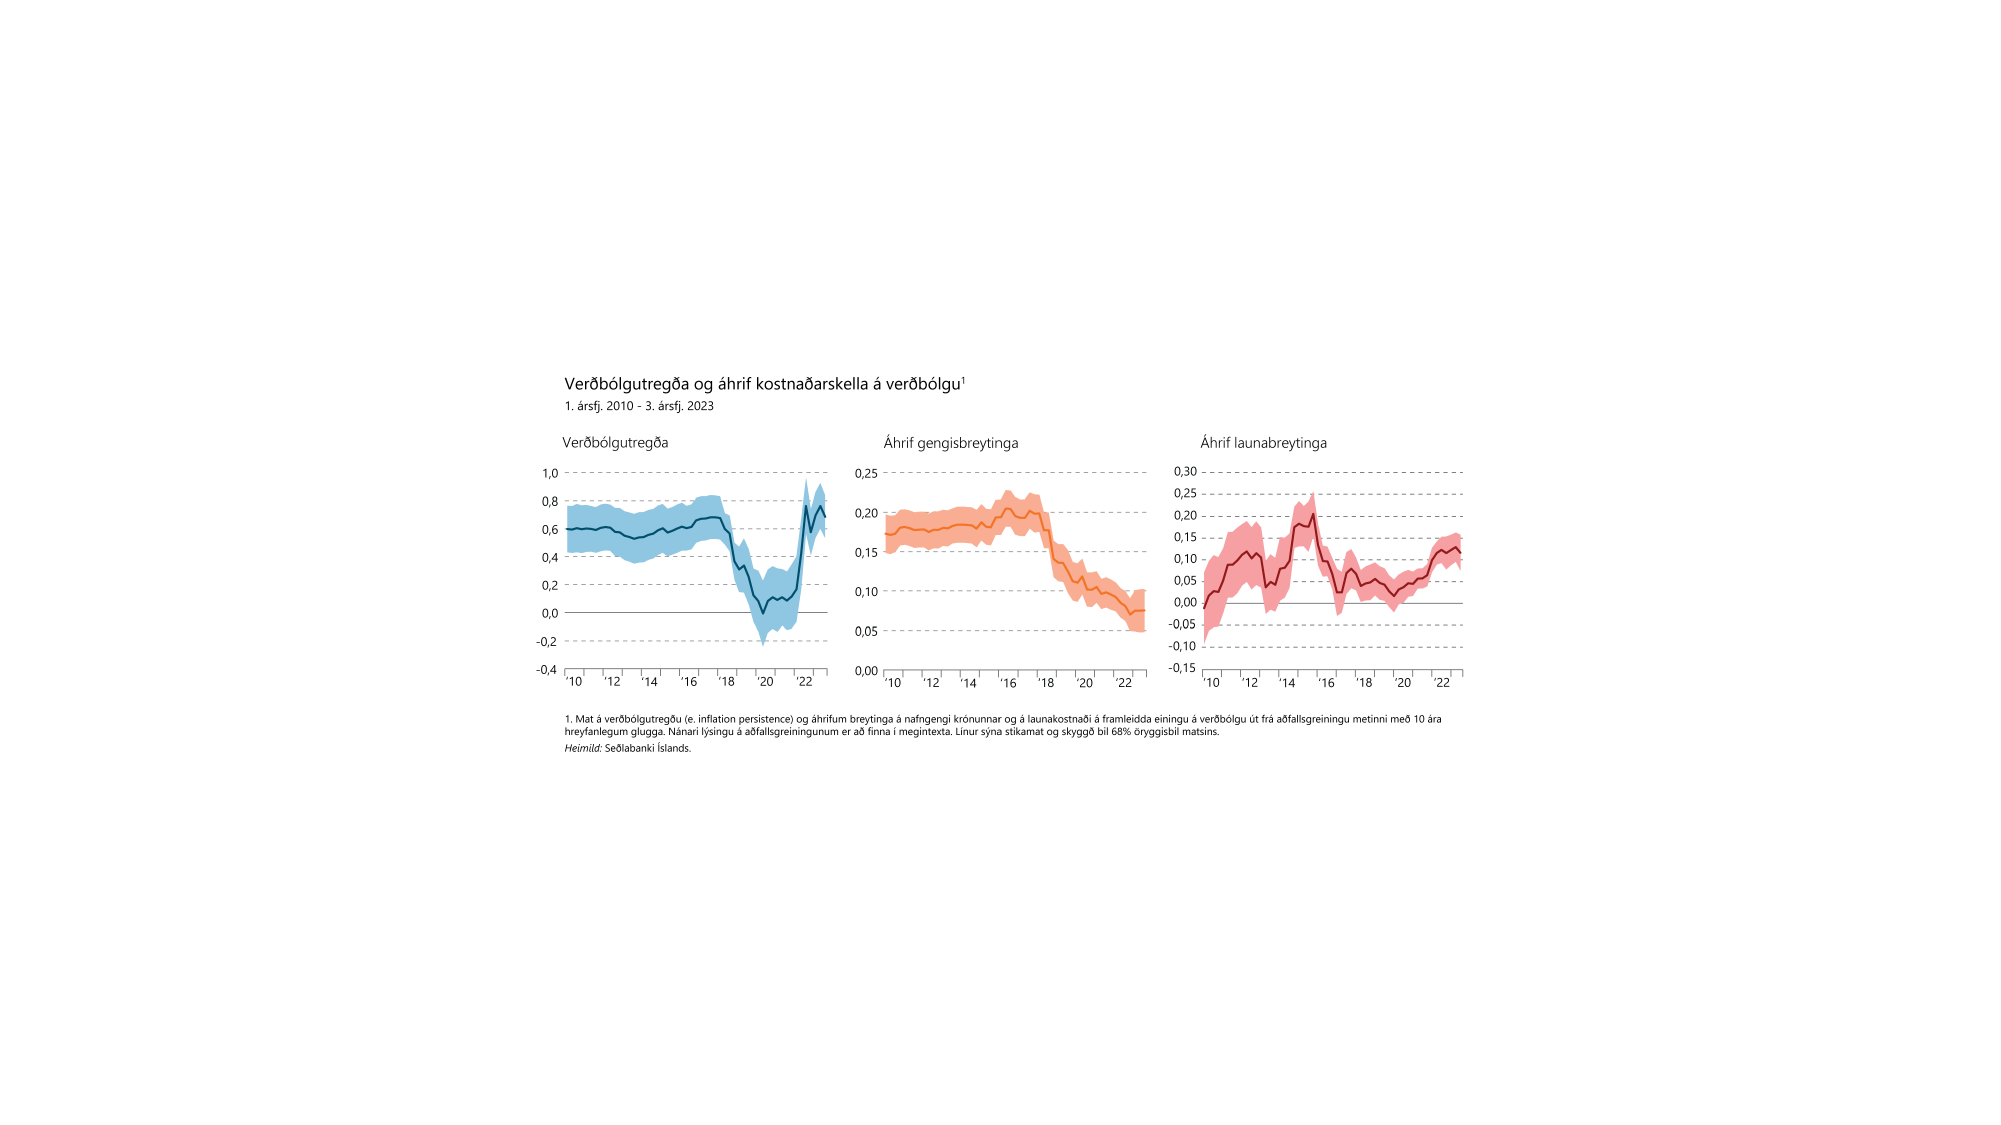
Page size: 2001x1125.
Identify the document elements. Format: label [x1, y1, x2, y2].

picture [535, 369, 1464, 756]
